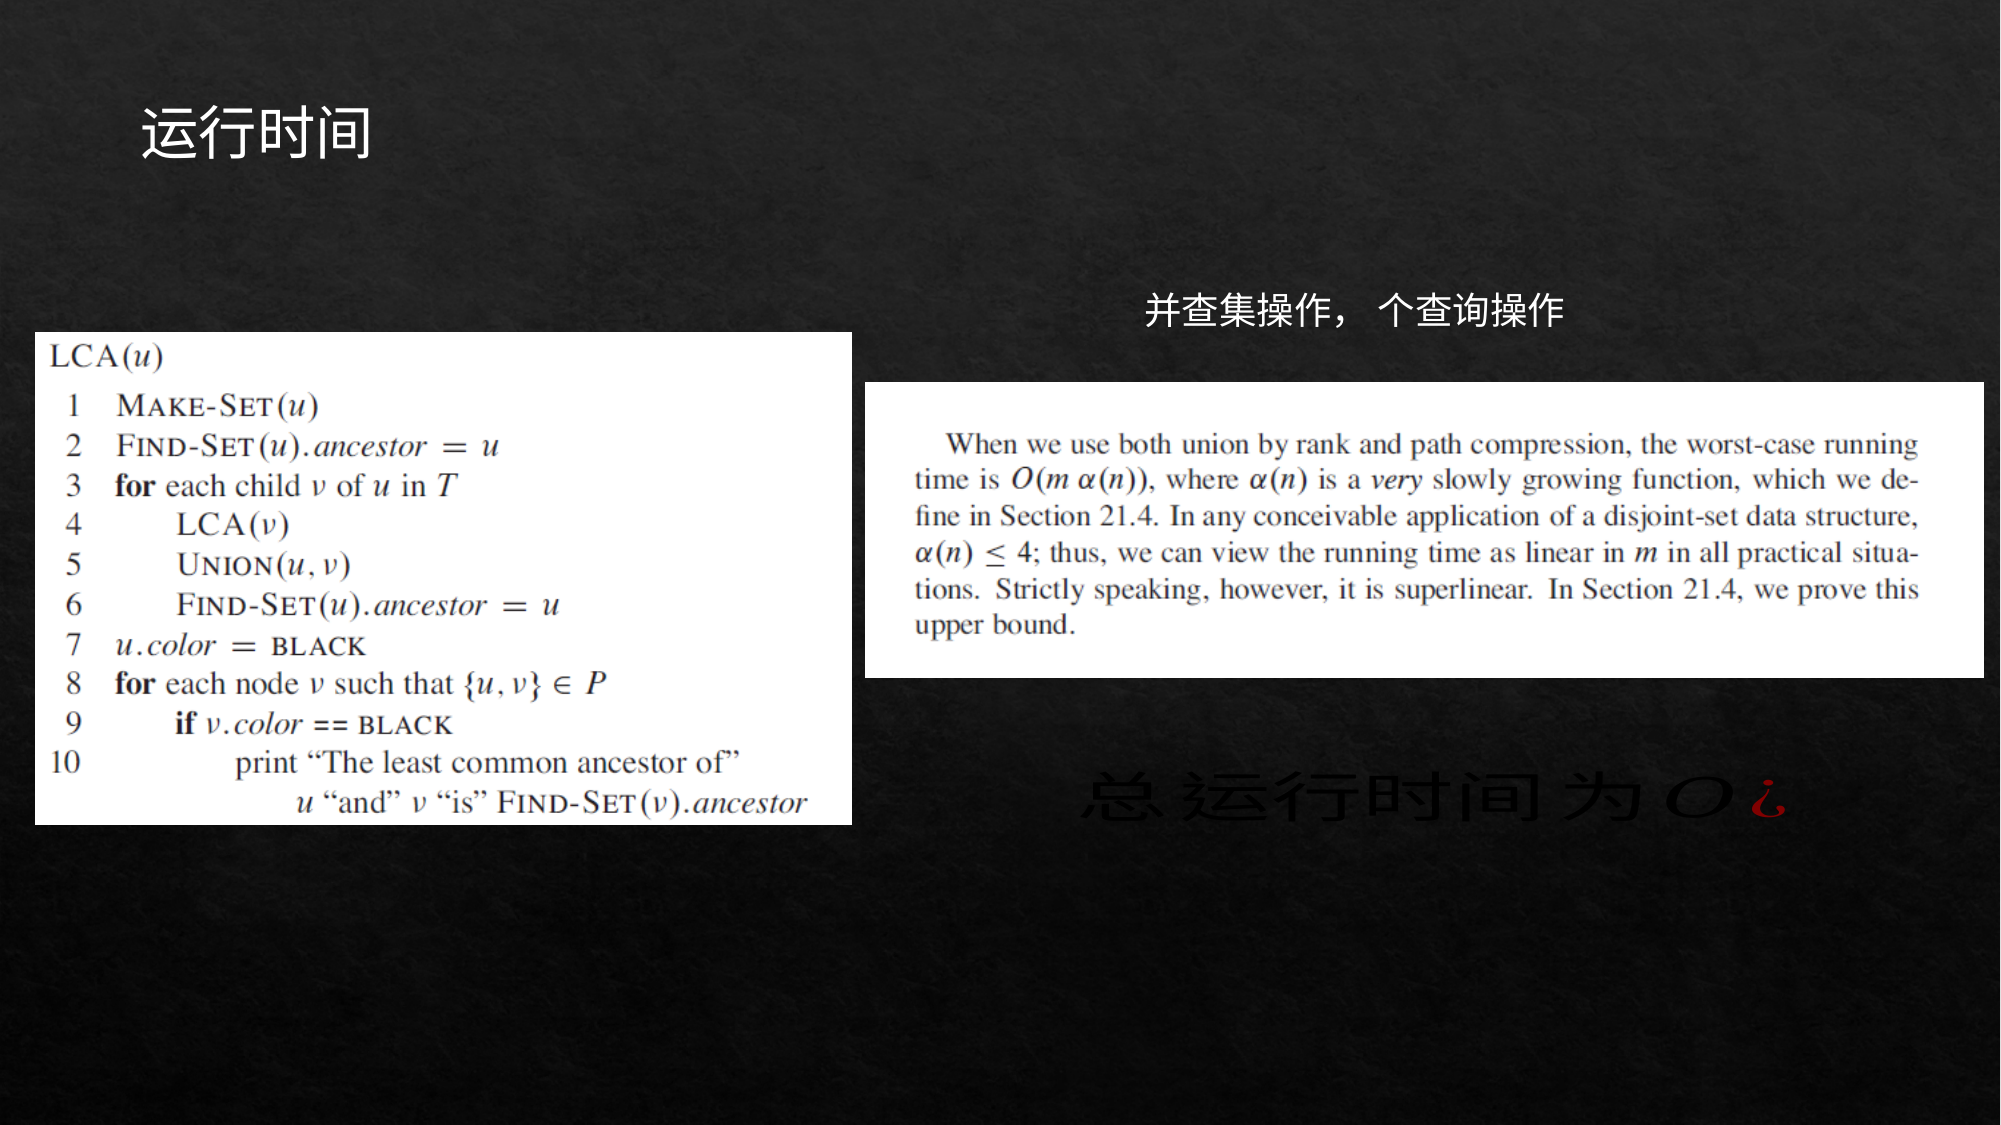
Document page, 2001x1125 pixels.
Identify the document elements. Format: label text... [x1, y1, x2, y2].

picture [35, 332, 853, 826]
text_box 运行时间 [125, 88, 1026, 174]
picture [865, 381, 1984, 679]
